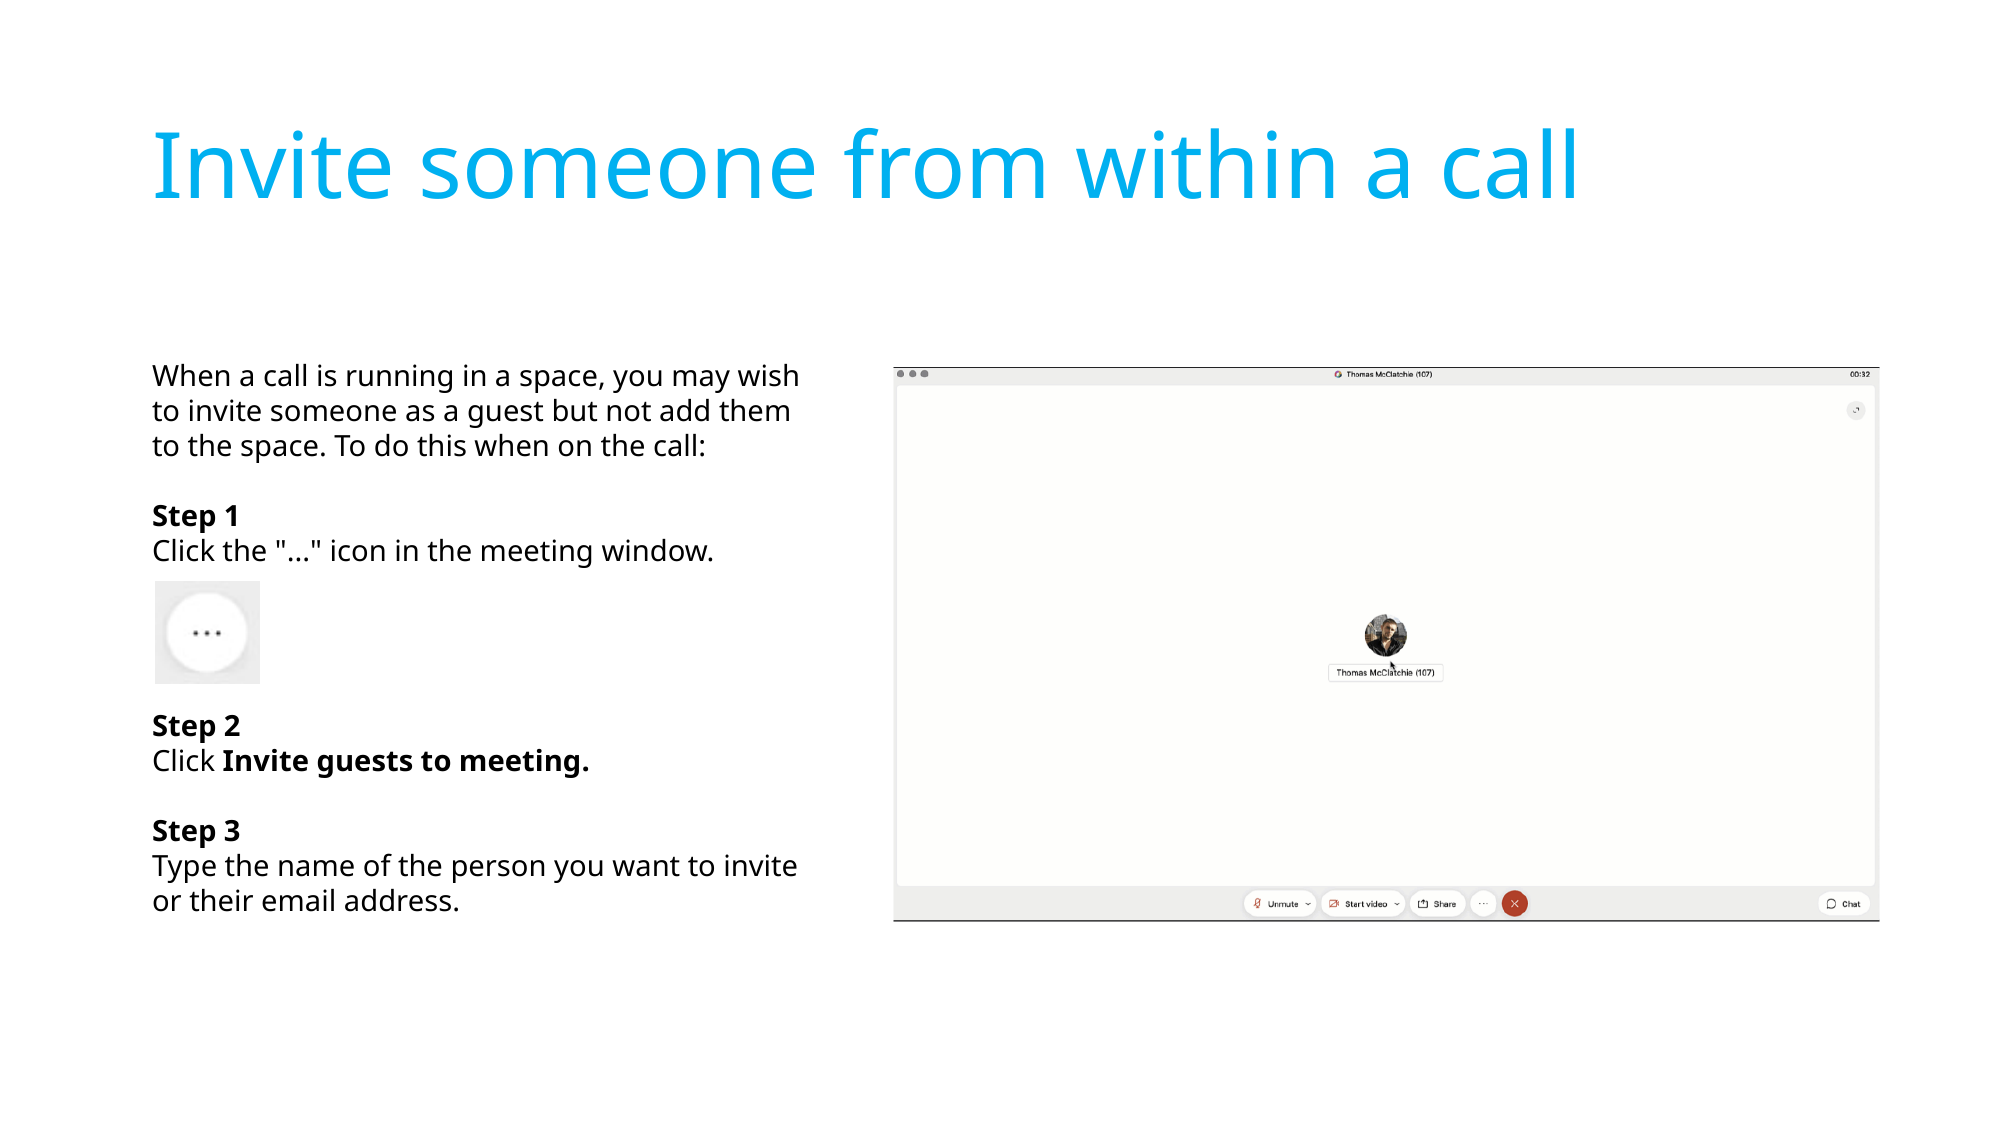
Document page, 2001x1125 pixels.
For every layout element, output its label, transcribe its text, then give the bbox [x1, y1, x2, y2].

picture [146, 576, 265, 685]
text_box When a call is running in a space, you may wish to invite someone as a guest but not add them to the space. To do this when on the call: Step 1 Click the "..." icon in the meeting window. Step 2 Click Invite guests to meeting. Step 3 Type the name of the person you want to invite or their email address. [137, 350, 816, 925]
picture [885, 350, 1897, 939]
title Invite someone from within a call [137, 59, 1863, 278]
